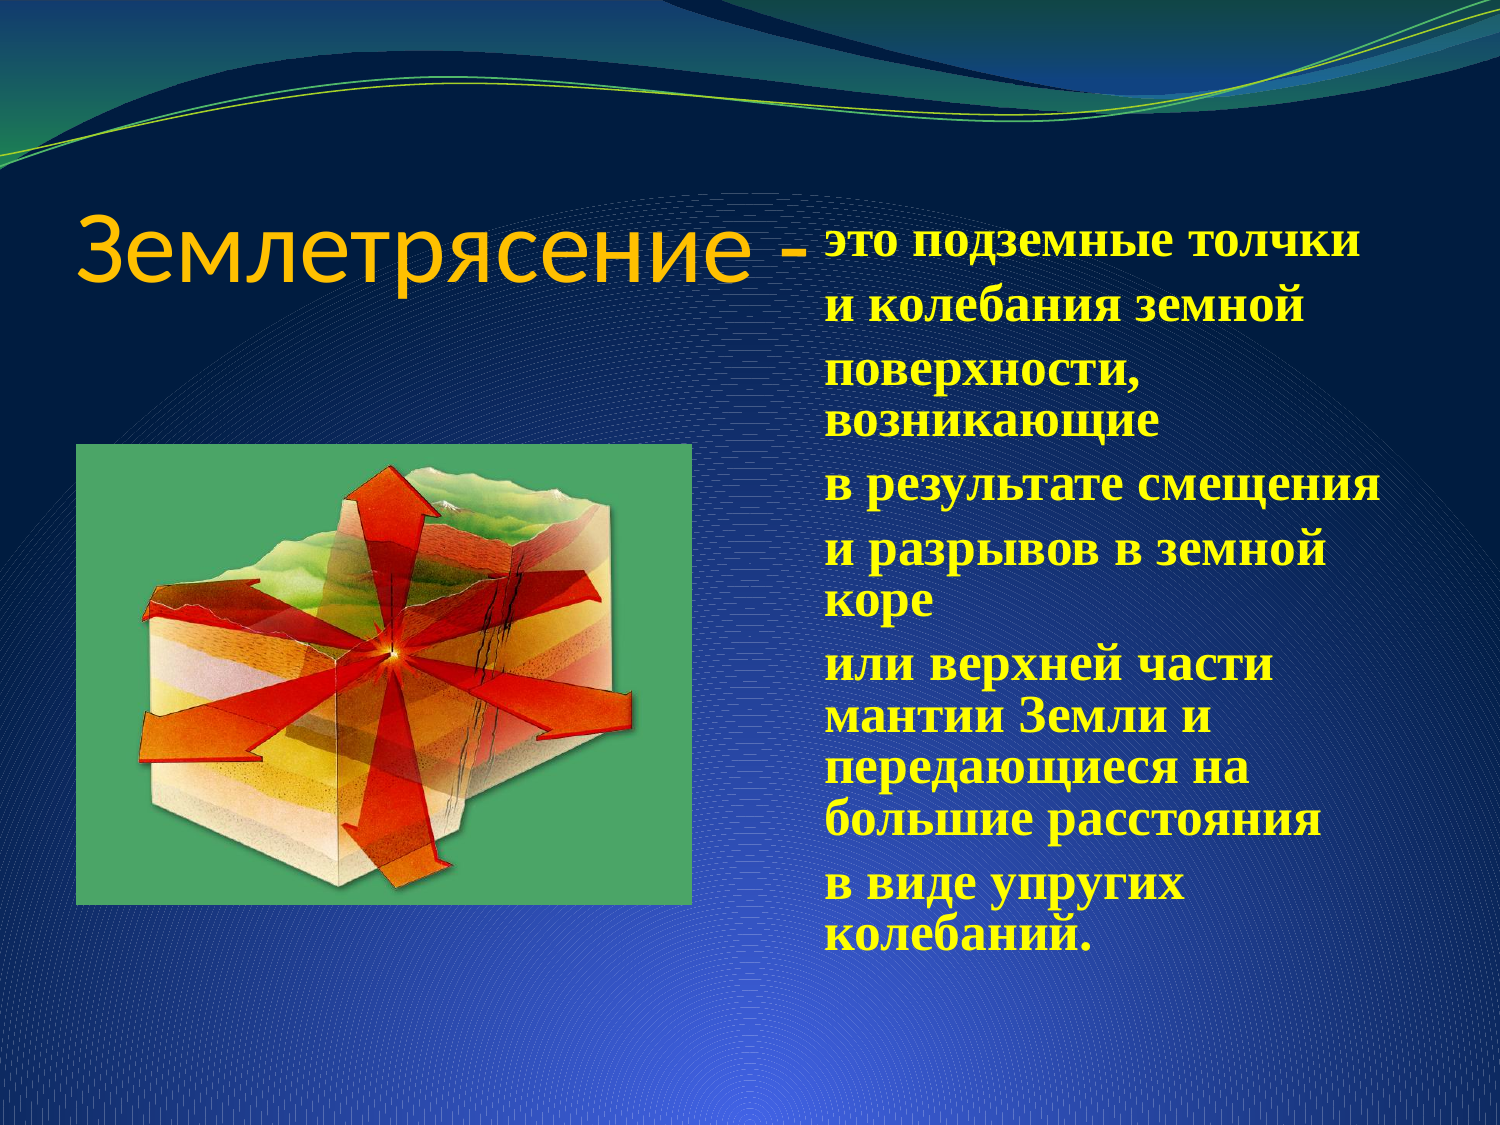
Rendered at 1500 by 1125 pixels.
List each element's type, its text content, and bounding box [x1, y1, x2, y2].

title Землетрясение - [75, 115, 1425, 304]
picture [76, 443, 692, 905]
list это подземные толчки и колебания земной поверхности, возникающие в результате смещения и разрывов в земной коре или верхней части мантии Земли и передающиеся на большие расстояния в виде упругих колебаний. [809, 208, 1425, 1038]
